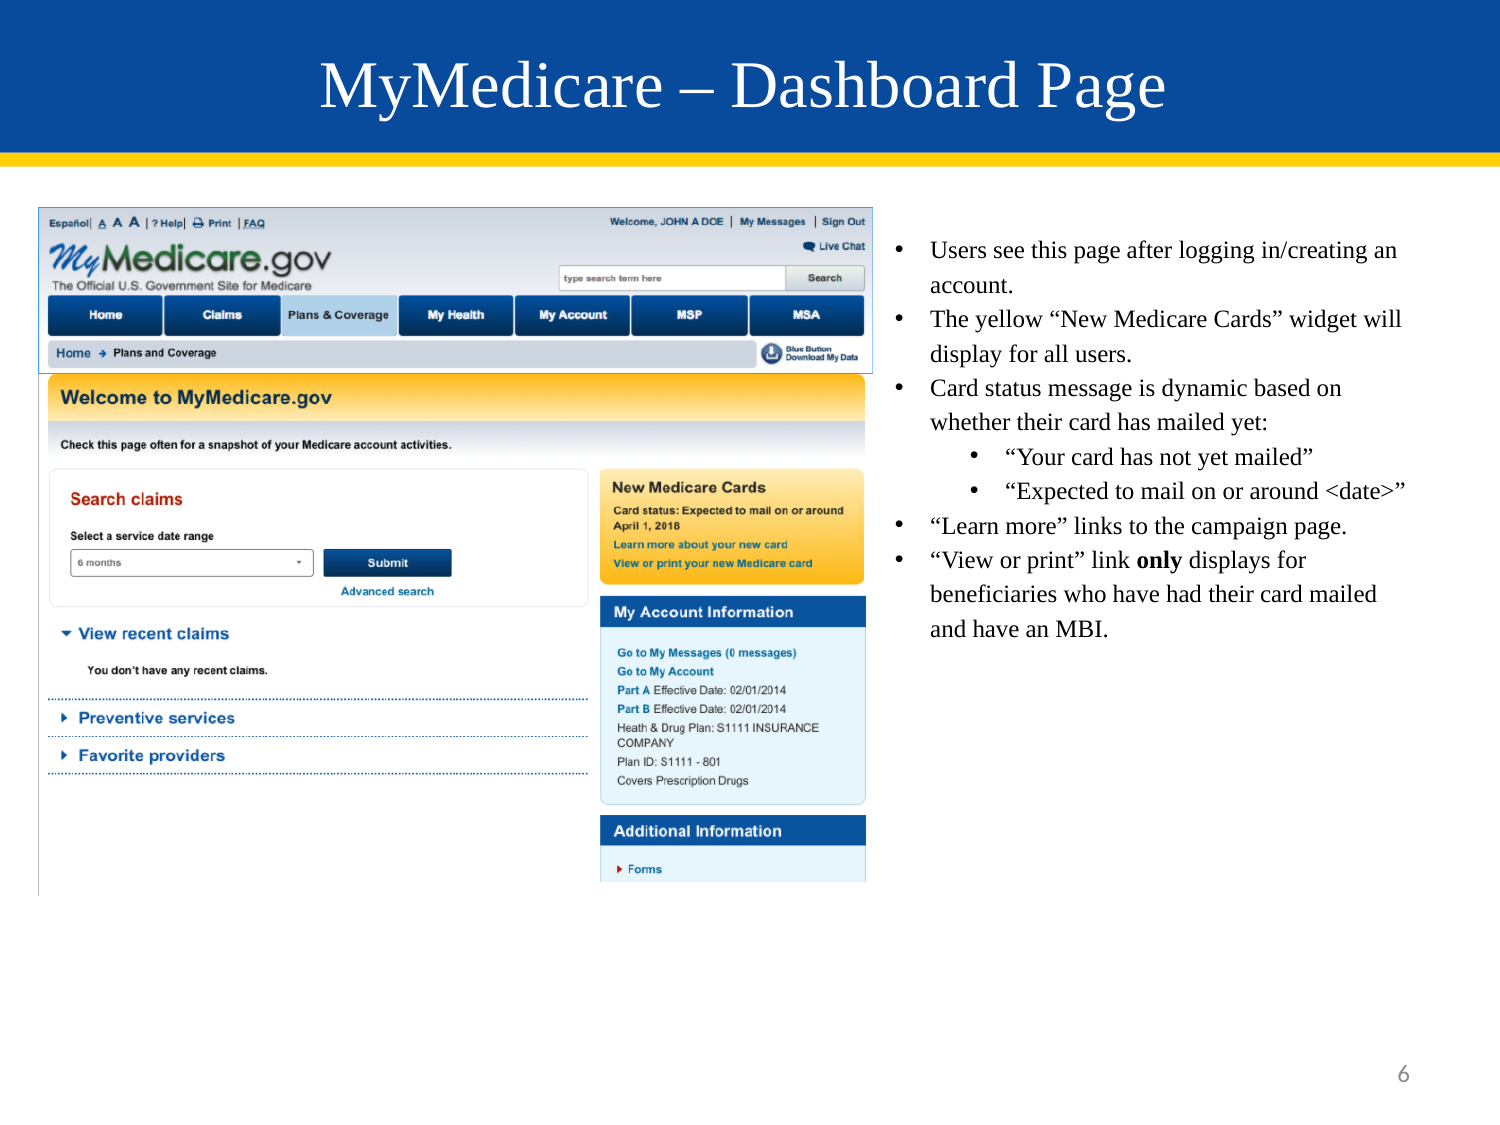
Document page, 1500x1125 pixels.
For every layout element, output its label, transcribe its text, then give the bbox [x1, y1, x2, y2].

slide_number 6 [1074, 1042, 1425, 1103]
title MyMedicare – Dashboard Page [24, 0, 1463, 175]
text_box Users see this page after logging in/creating an account. The yellow “New Medicare Cards” widget will display for all users. Card status message is dynamic based on whether their card has mailed yet: “Your card has not yet mailed” “Expected to mail on or around <date>” “Learn more” links to the campaign page. “View or print” link only displays for beneficiaries who have had their card mailed and have an MBI. [883, 218, 1425, 863]
picture [38, 207, 873, 896]
